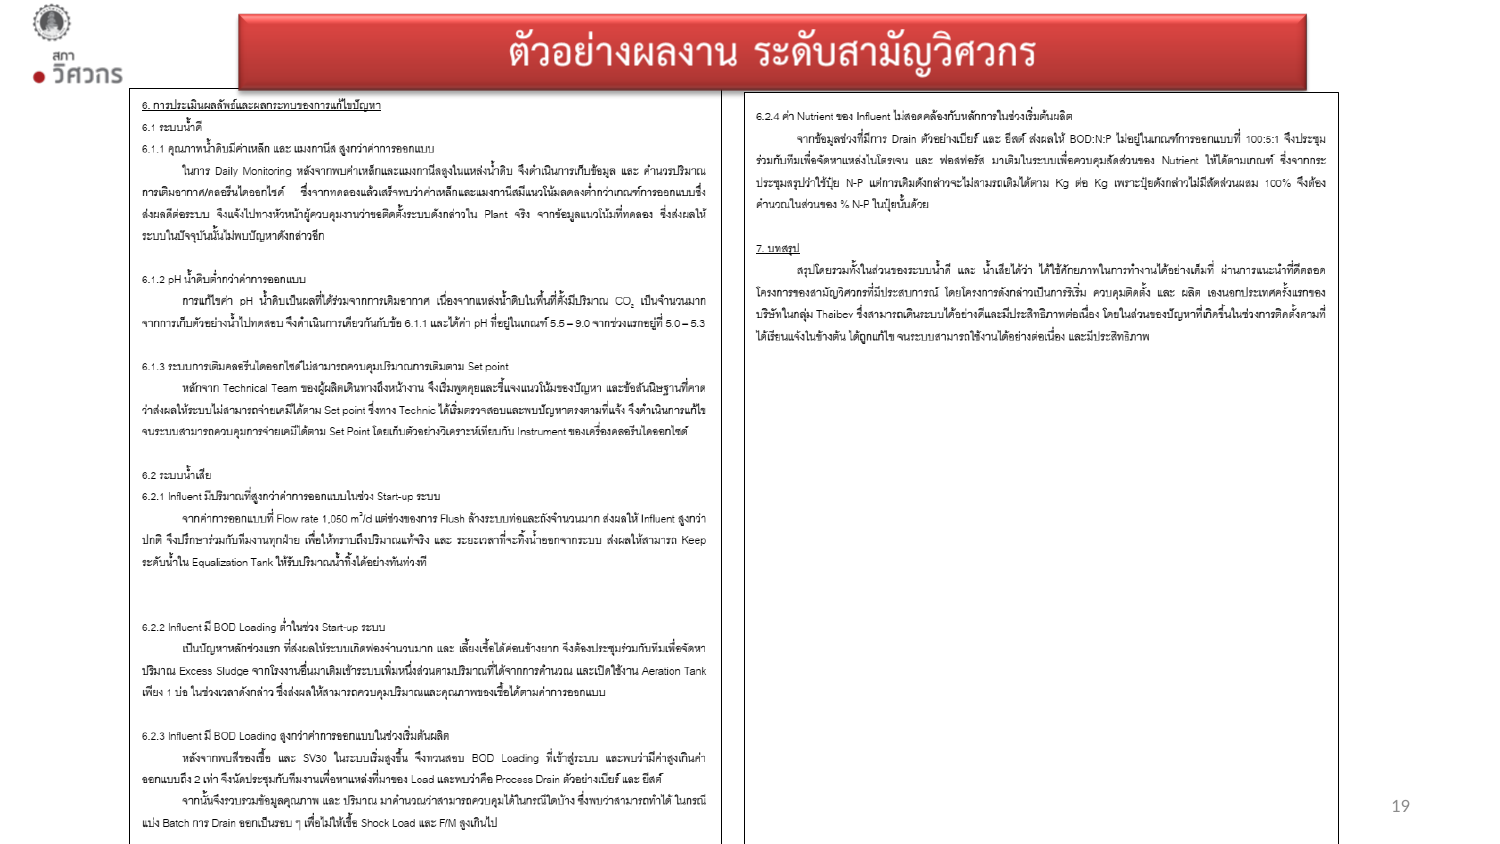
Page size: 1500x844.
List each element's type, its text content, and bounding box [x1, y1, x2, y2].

slide_number 19 [1343, 782, 1425, 827]
picture [0, 0, 1339, 844]
